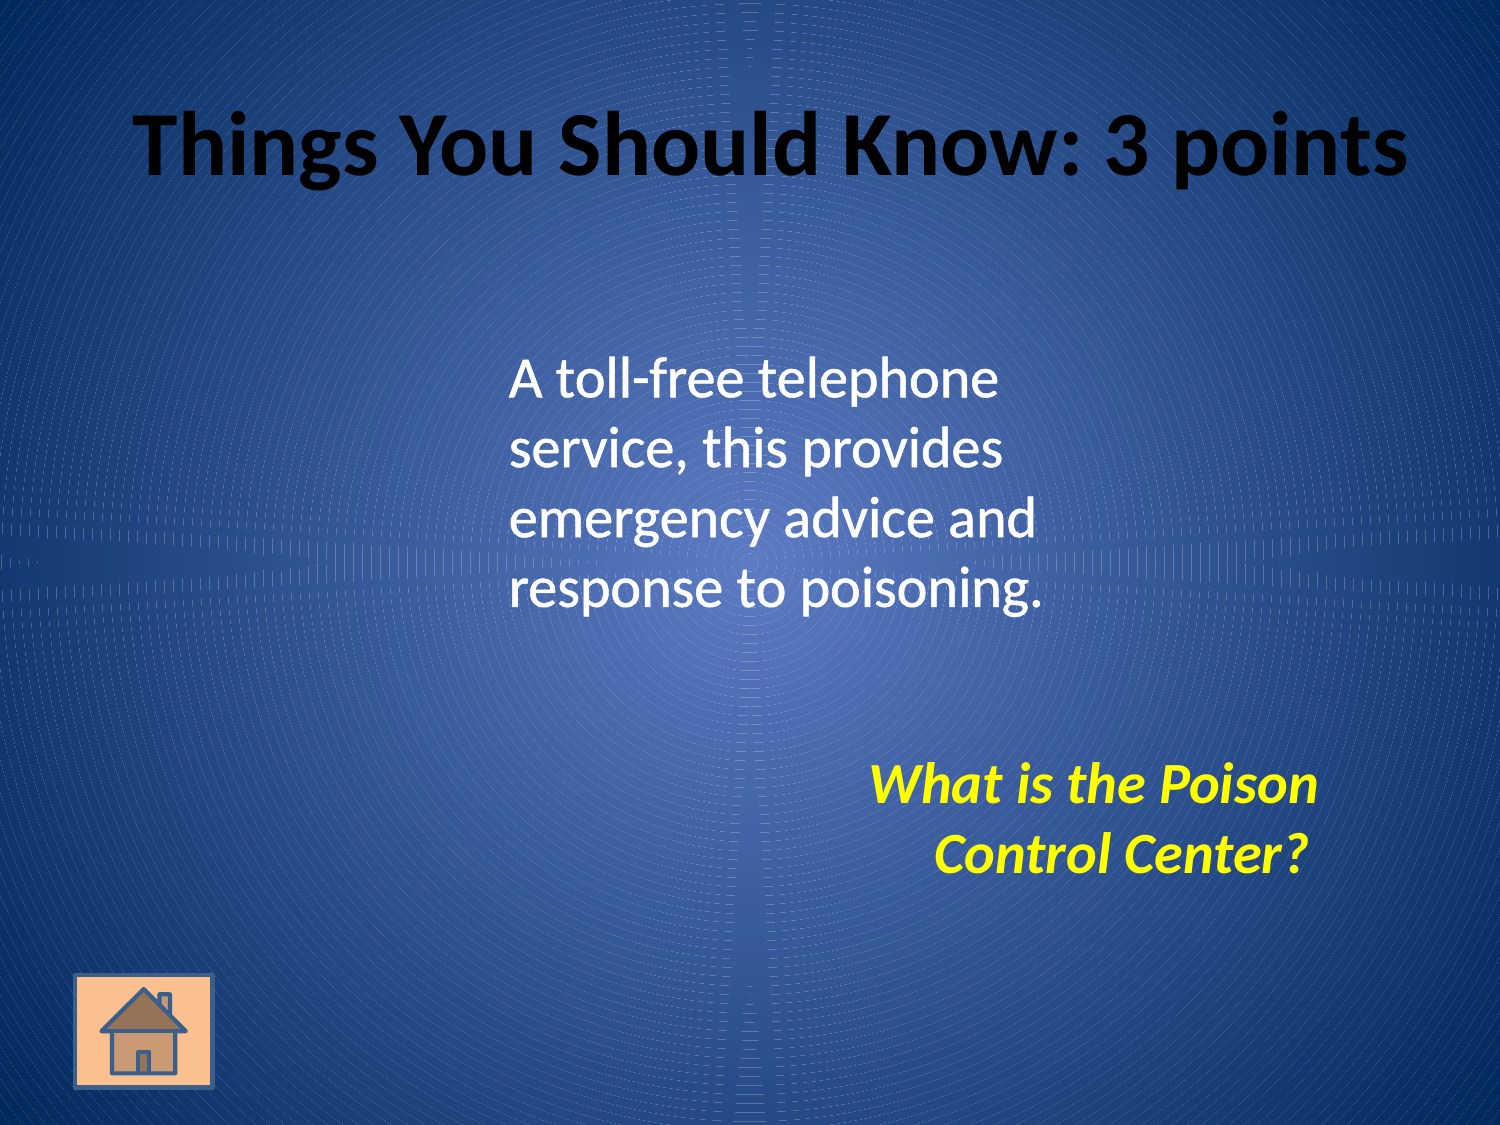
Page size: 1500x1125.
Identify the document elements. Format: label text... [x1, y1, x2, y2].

title Things You Should Know: 3 points [74, 44, 1426, 233]
list A toll-free telephone service, this provides emergency advice and response to poisoning. [437, 249, 1063, 688]
list What is the Poison Control Center? [762, 737, 1426, 1006]
text_box [73, 973, 215, 1090]
